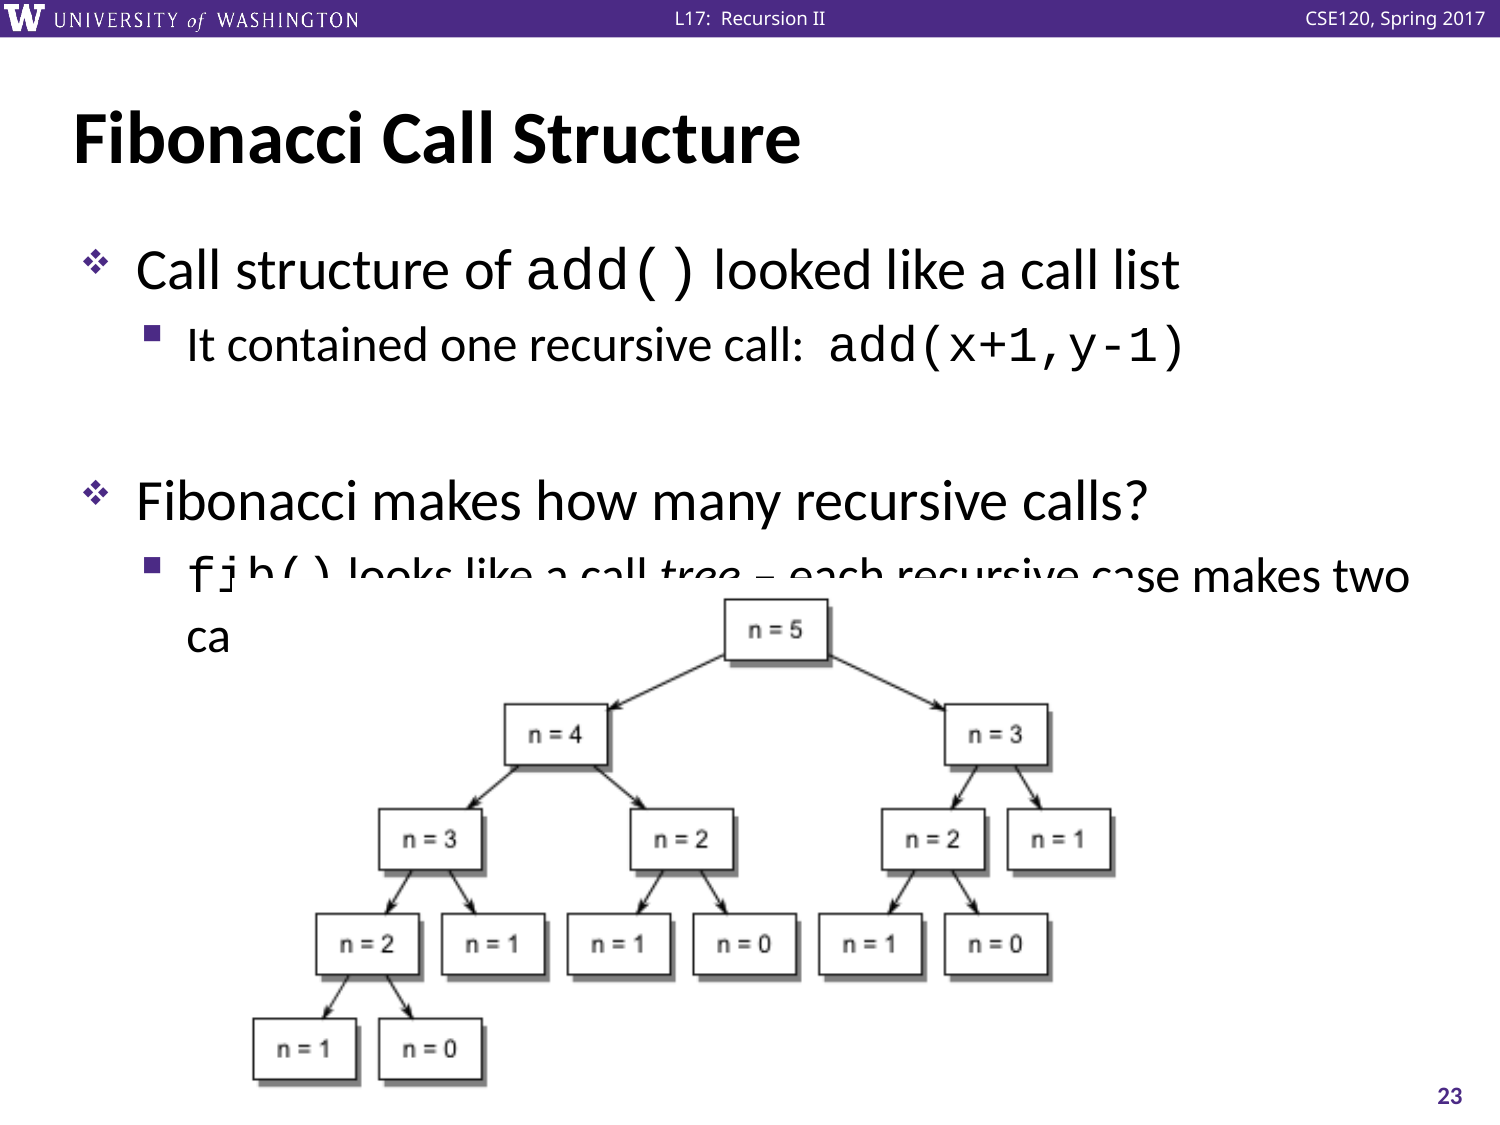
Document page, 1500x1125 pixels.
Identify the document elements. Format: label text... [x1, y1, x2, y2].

picture [4, 4, 358, 32]
list Call structure of add() looked like a call list It contained one recursive call: add(x+1,y-1) Fibonacci makes how many recursive calls? fib() looks like a call tree – each recursive case makes two calls to fib() [64, 223, 1438, 1040]
slide_number 23 [1400, 1065, 1500, 1125]
picture [232, 578, 1133, 1102]
title Fibonacci Call Structure [58, 71, 1438, 197]
